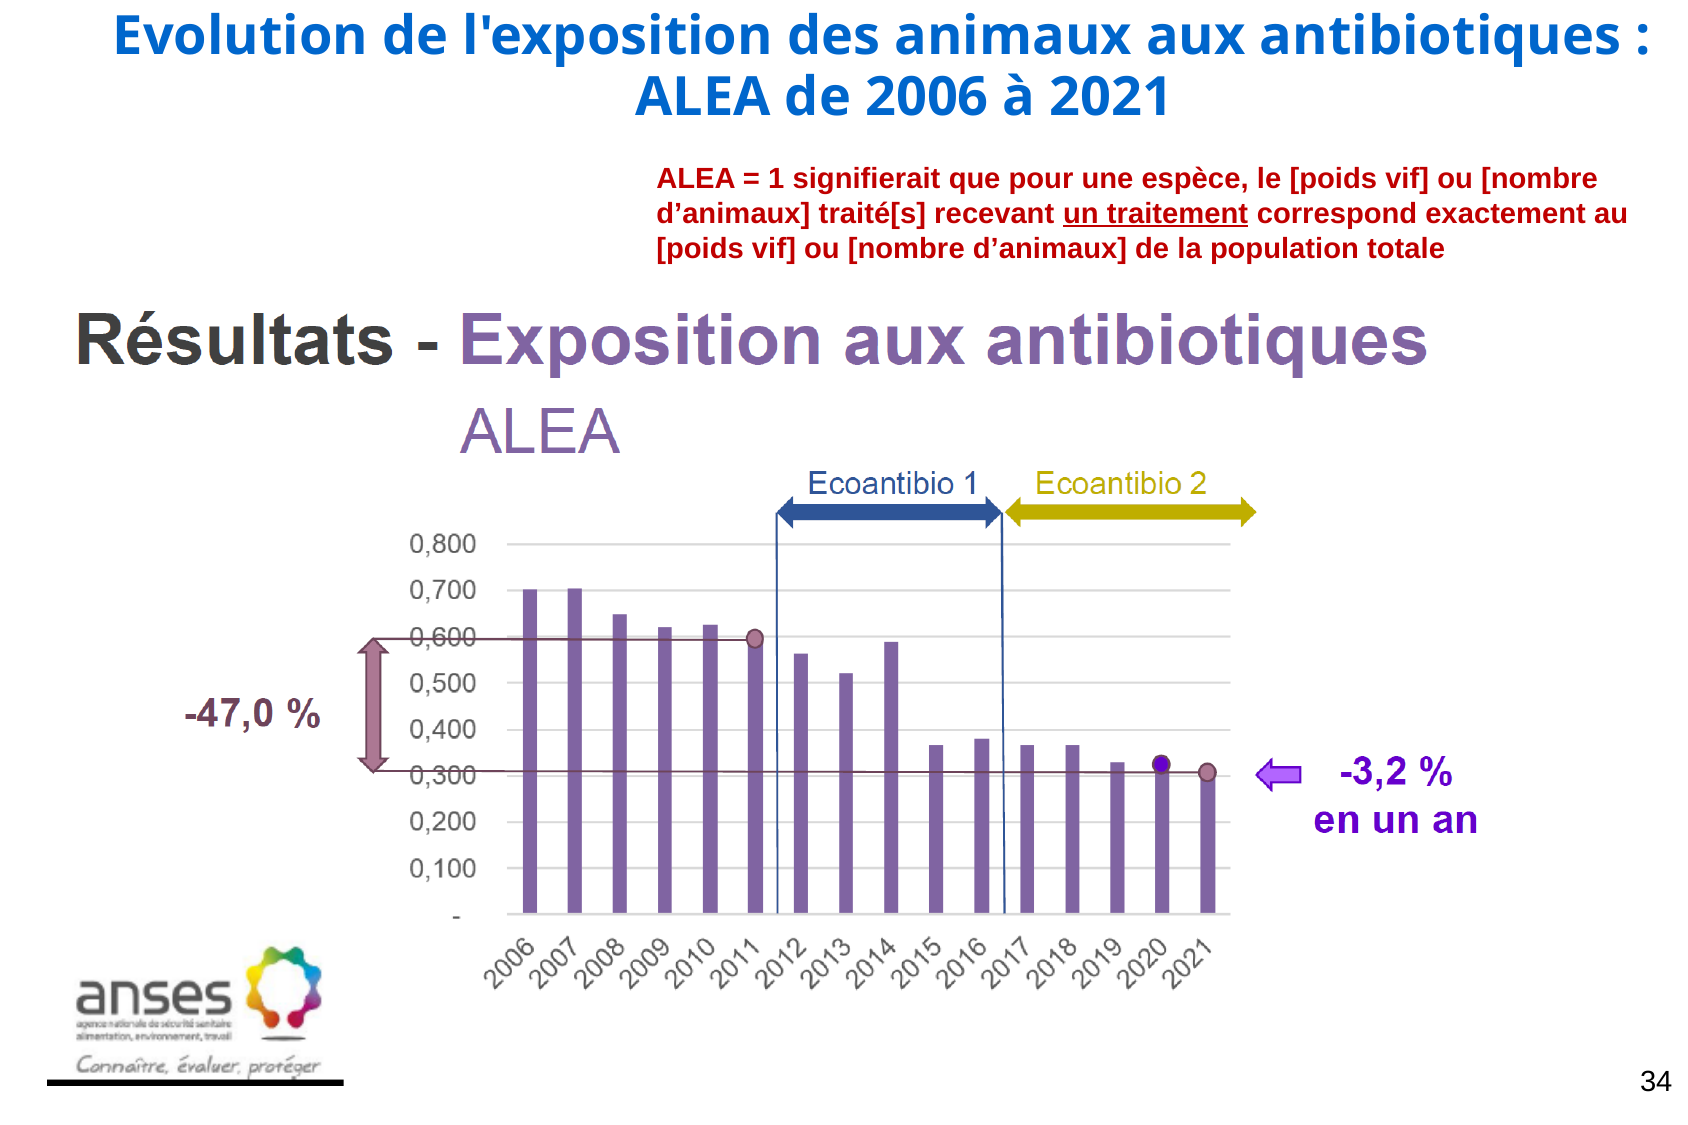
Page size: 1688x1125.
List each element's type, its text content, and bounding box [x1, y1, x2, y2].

text_box ALEA = 1 signifierait que pour une espèce, le [poids vif] ou [nombre d’animaux] traité[s] recevant un traitement correspond exactement au [poids vif] ou [nombre d’animaux] de la population totale [641, 152, 1688, 272]
text_box Evolution de l'exposition des animaux aux antibiotiques : ALEA de 2006 à 2021 [0, 0, 1688, 136]
picture [46, 300, 1515, 1086]
text_box [347, 921, 1559, 1014]
slide_number 34 [1335, 1054, 1688, 1125]
